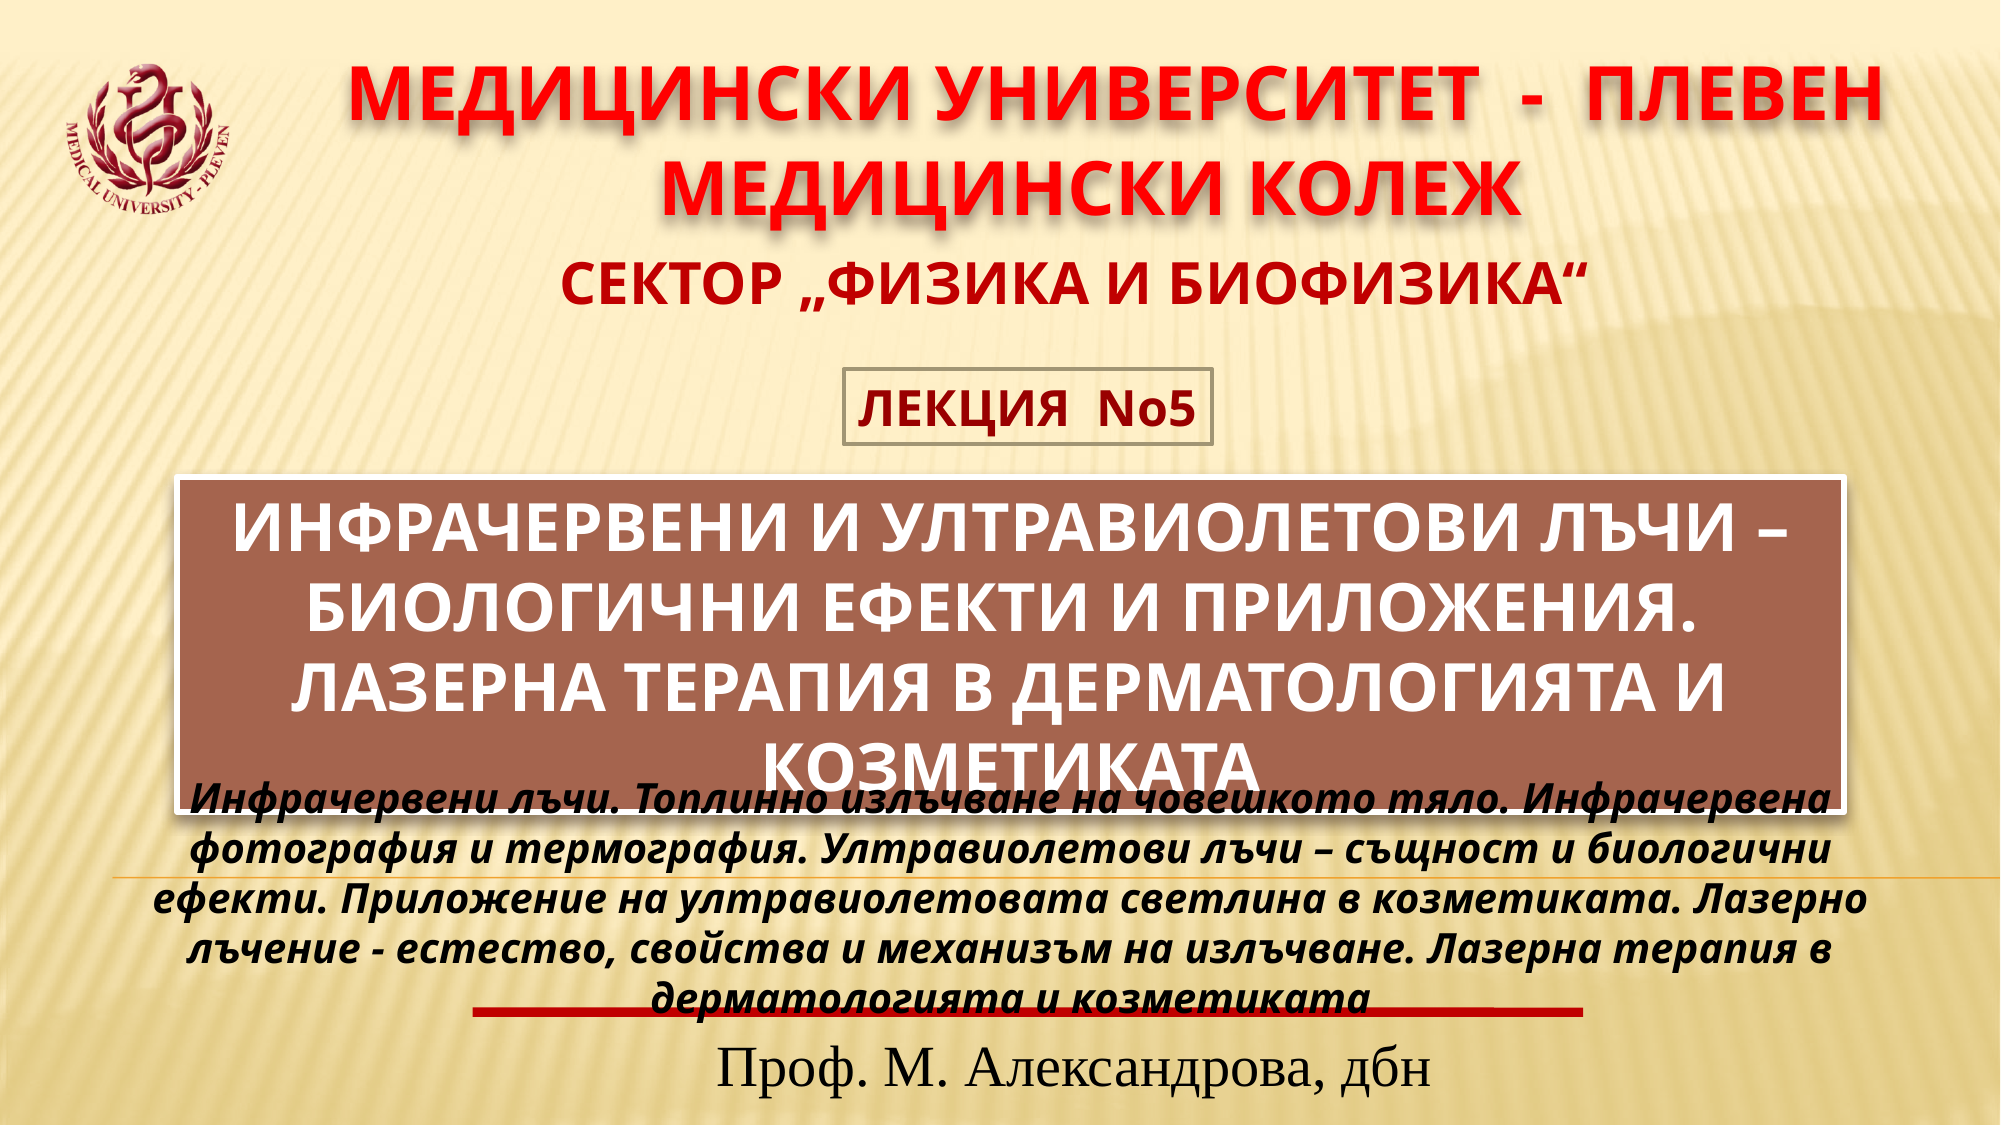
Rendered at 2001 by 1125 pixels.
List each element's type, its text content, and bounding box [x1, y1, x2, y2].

text_box Проф. M. Александрова, дбн [618, 1030, 1530, 1106]
picture [35, 27, 268, 256]
text_box ЛЕКЦИЯ No5 [842, 367, 1214, 446]
text_box Медицински университет - ПЛЕВЕН медицински колеж [275, 9, 1906, 241]
text_box Инфрачервени лъчи. Топлинно излъчване на човешкото тяло. Инфрачервена фотография и термография. Ултравиолетови лъчи – същност и биологични ефекти. Приложение на ултравиолетовата светлина в козметиката. Лазерно лъчение - естество, свойства и механизъм на излъчване. Лазерна терапия в дерматологията и козметиката [131, 764, 1890, 1030]
title Инфрачервени и ултравиолетови лъчи – биологични ефекти и приложения. Лазерна терапия в дерматологията и козметиката [174, 474, 1847, 764]
text_box СЕКТОР „ФИЗИКА И БИОФИЗИКА“ [151, 238, 1998, 394]
